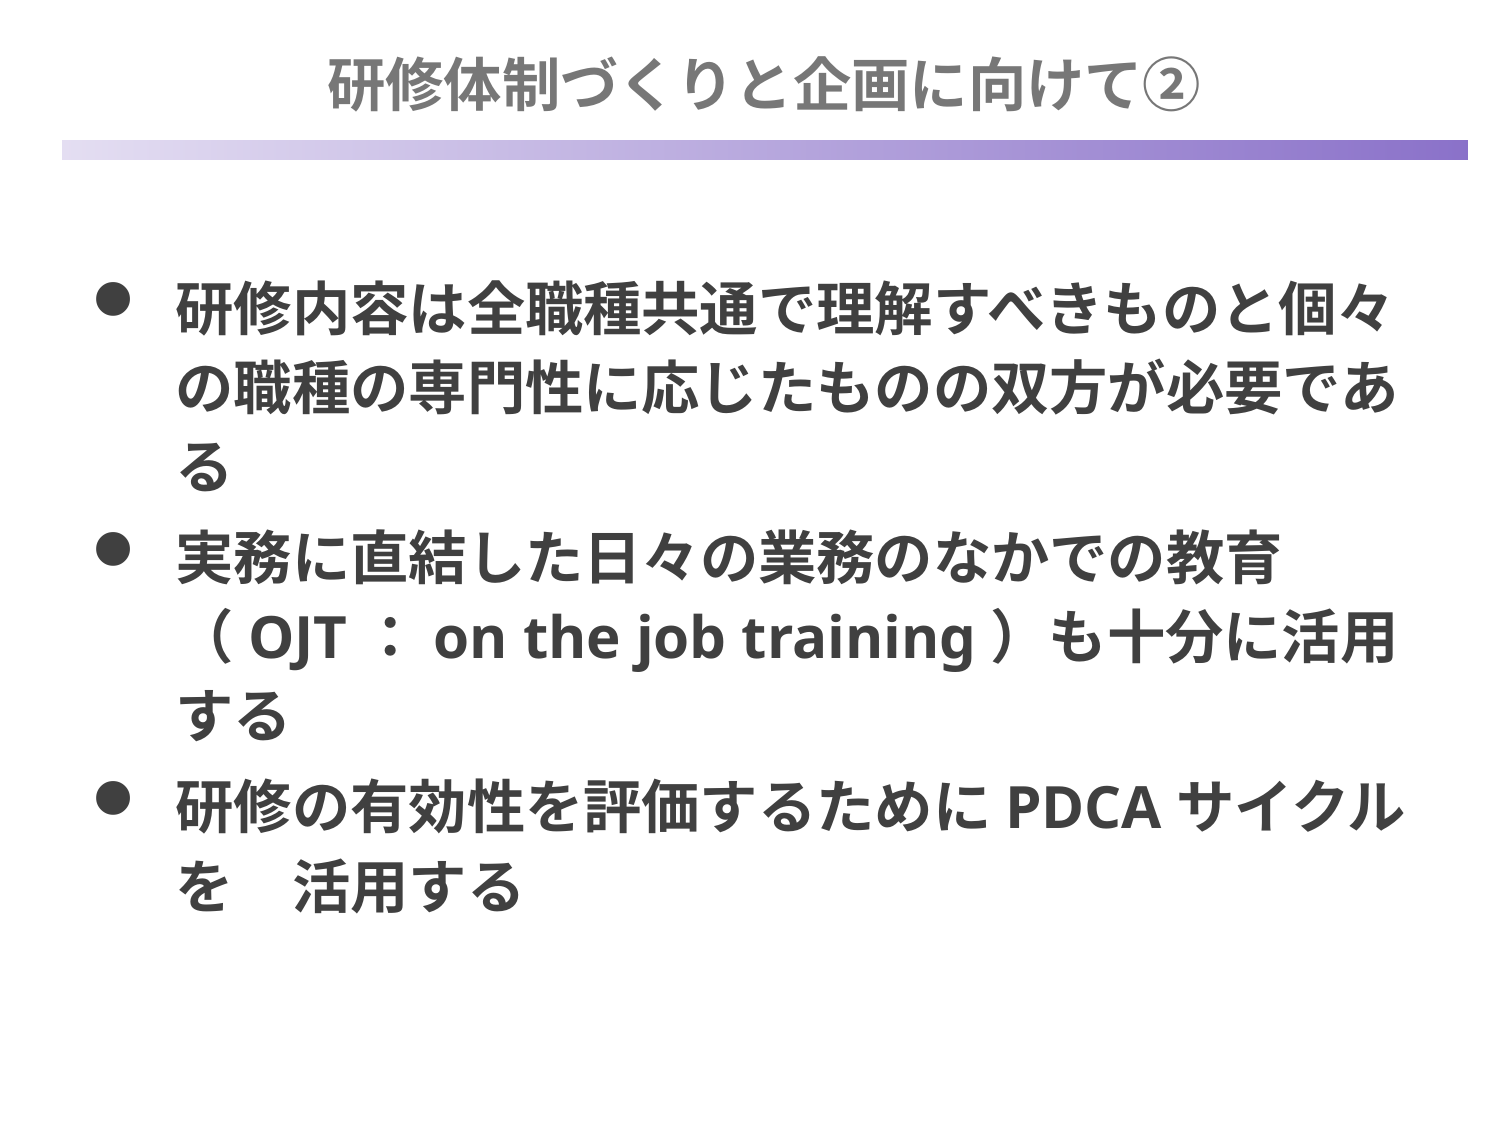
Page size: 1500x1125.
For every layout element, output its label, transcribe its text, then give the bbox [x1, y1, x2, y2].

text_box [62, 140, 1468, 160]
text_box 研修内容は全職種共通で理解すべきものと個々の職種の専門性に応じたものの双方が必要である 実務に直結した日々の業務のなかでの教育（OJT：on the job training）も十分に活用する 研修の有効性を評価するためにPDCAサイクルを 活用する [76, 255, 1447, 780]
title 研修体制づくりと企画に向けて② [78, 28, 1450, 139]
